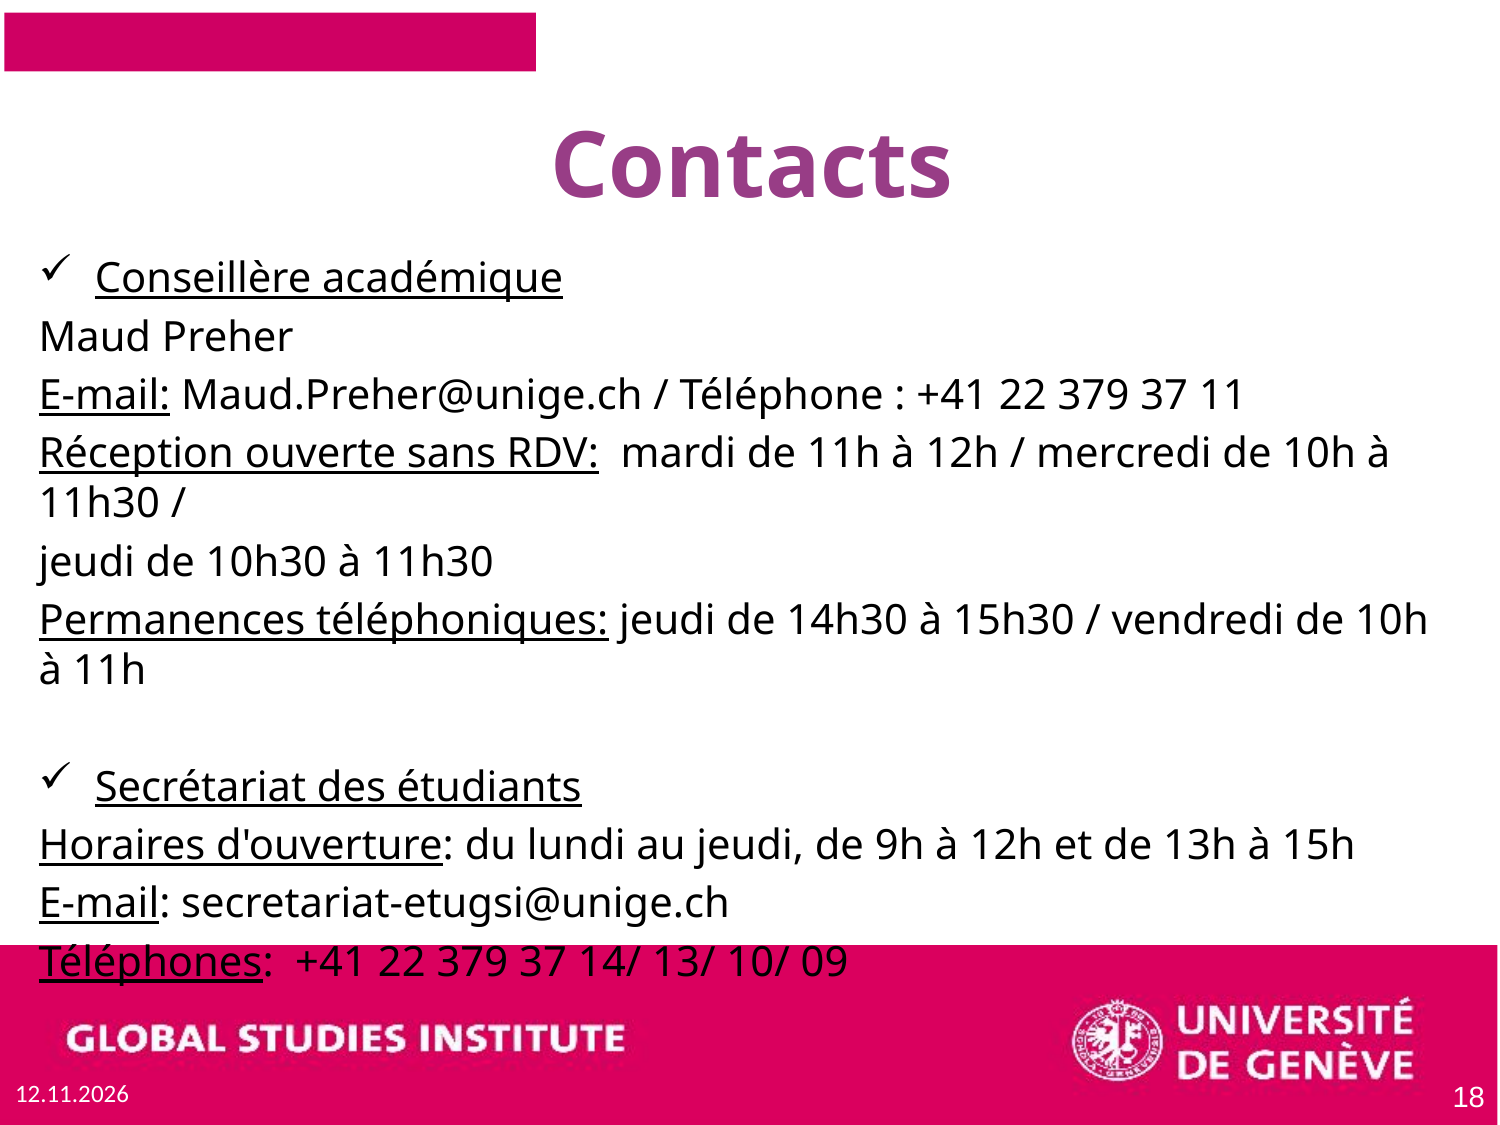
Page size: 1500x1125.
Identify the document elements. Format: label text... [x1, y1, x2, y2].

picture [0, 945, 1498, 1125]
slide_number 18 [1149, 1070, 1500, 1125]
list Conseillère académique Maud Preher E-mail: Maud.Preher@unige.ch / Téléphone : +41 22 379 37 11 Réception ouverte sans RDV: mardi de 11h à 12h / mercredi de 10h à 11h30 / jeudi de 10h30 à 11h30 Permanences téléphoniques: jeudi de 14h30 à 15h30 / vendredi de 10h à 11h Secrétariat des étudiants Horaires d'ouverture: du lundi au jeudi, de 9h à 12h et de 13h à 15h E-mail: secretariat-etugsi@unige.ch Téléphones: +41 22 379 37 14/ 13/ 10/ 09 [23, 243, 1478, 953]
title Contacts [76, 78, 1427, 243]
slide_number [0, 1070, 351, 1125]
